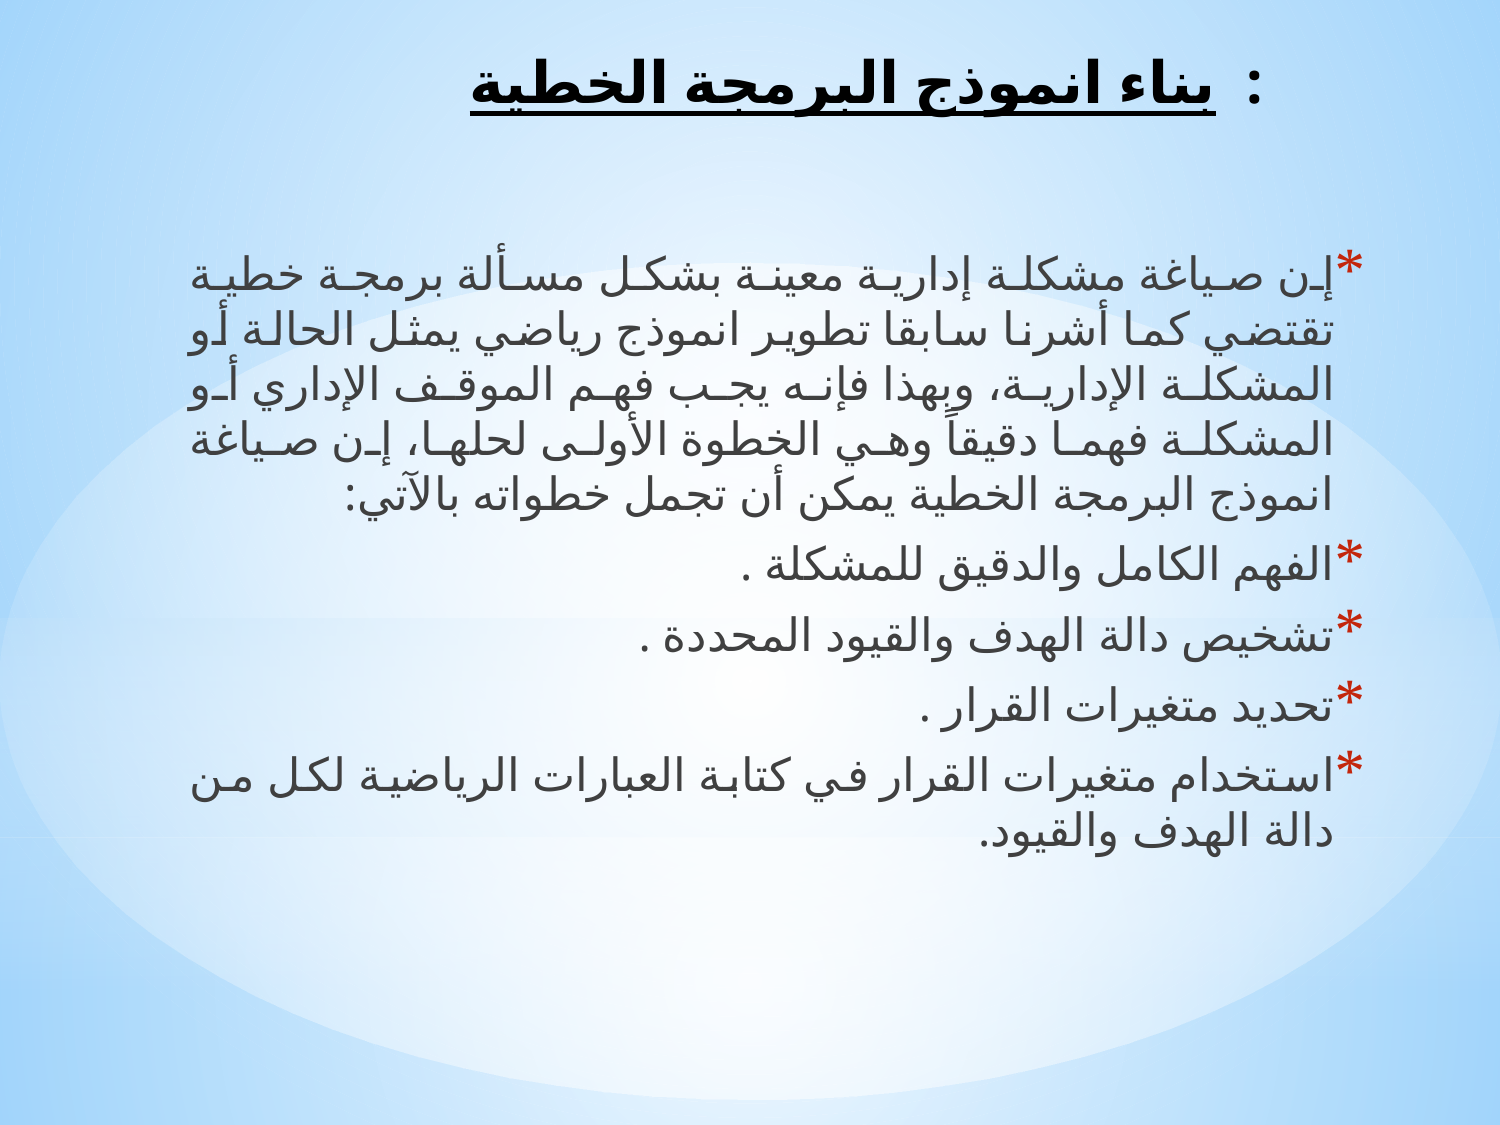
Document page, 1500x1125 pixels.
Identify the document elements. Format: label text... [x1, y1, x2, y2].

title بناء انموذج البرمجة الخطية : [225, 37, 1294, 225]
list إن صياغة مشكلة إدارية معينة بشكل مسألة برمجة خطية تقتضي كما أشرنا سابقا تطوير انموذج رياضي يمثل الحالة أو المشكلة الإدارية، وبهذا فإنه يجب فهم الموقف الإداري أو المشكلة فهما دقيقاً وهي الخطوة الأولى لحلها، إن صياغة انموذج البرمجة الخطية يمكن أن تجمل خطواته بالآتي: الفهم الكامل والدقيق للمشكلة . تشخيص دالة الهدف والقيود المحددة . تحديد متغيرات القرار . استخدام متغيرات القرار في كتابة العبارات الرياضية لكل من دالة الهدف والقيود. [174, 237, 1388, 1000]
